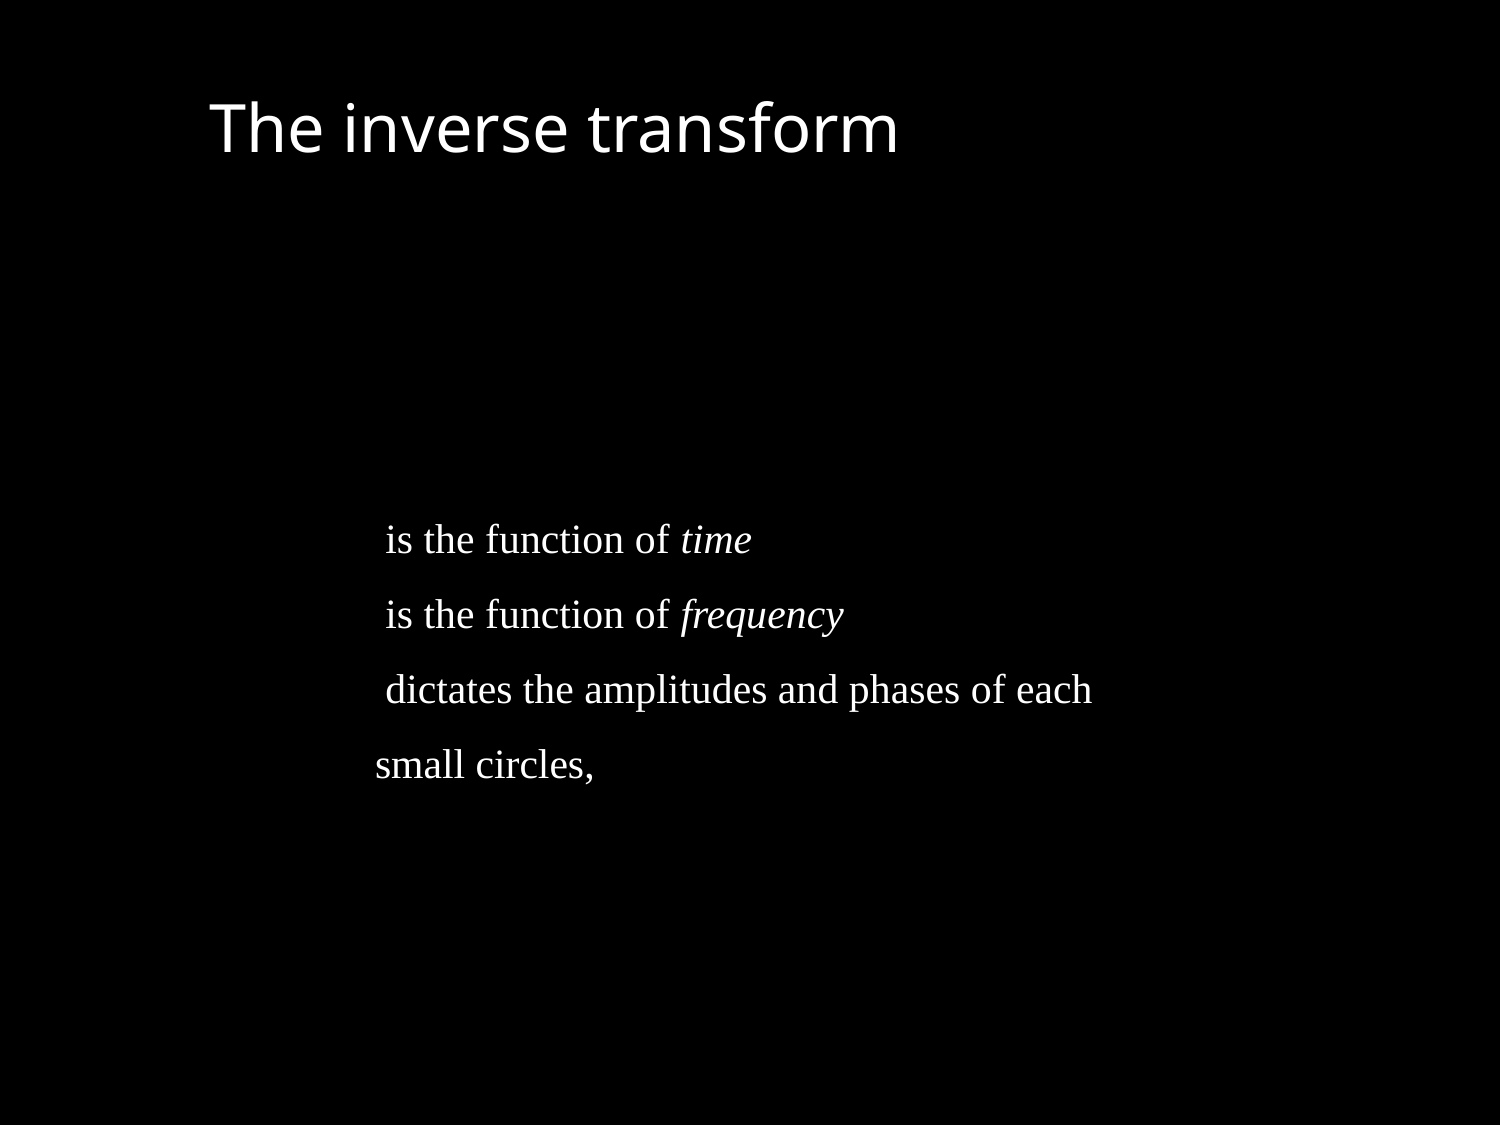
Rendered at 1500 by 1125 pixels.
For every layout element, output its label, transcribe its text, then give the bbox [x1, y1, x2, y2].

text_box The inverse transform [194, 78, 1081, 173]
